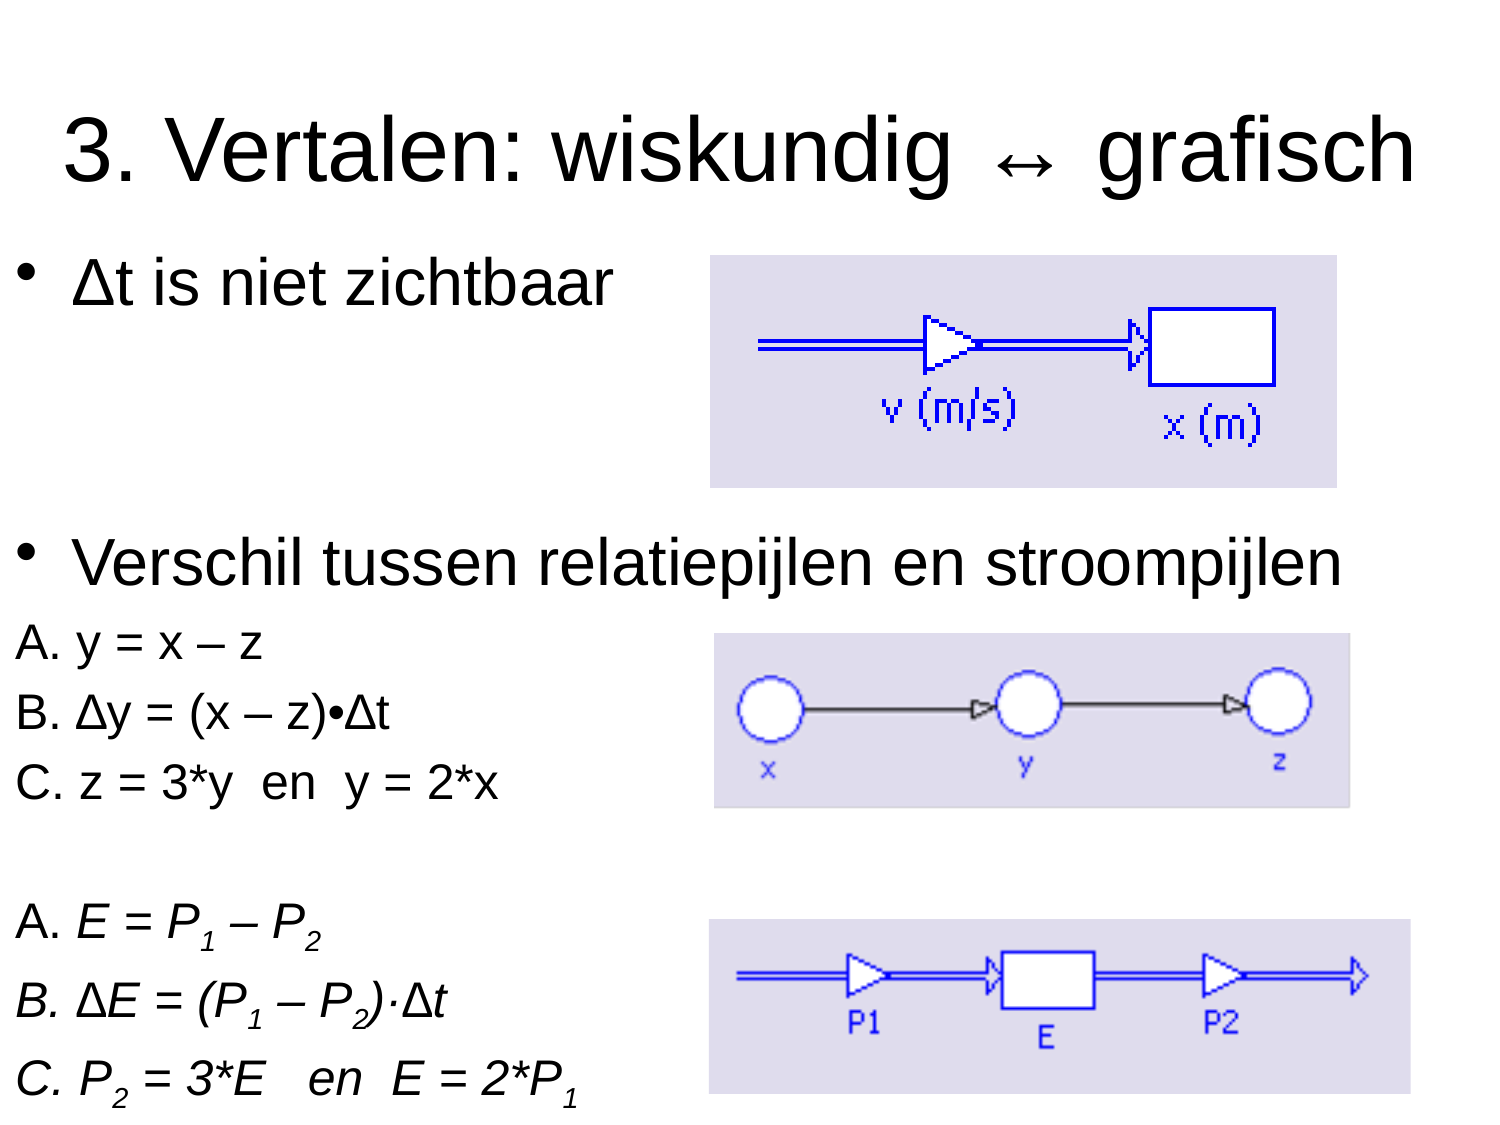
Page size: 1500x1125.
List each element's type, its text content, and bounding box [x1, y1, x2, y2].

title 3. Vertalen: wiskundig ↔ grafisch [0, 92, 1483, 197]
picture [708, 919, 1411, 1095]
list Δt is niet zichtbaar Verschil tussen relatiepijlen en stroompijlen A. y = x – z B. ∆y = (x – z)•∆t C. z = 3*y en y = 2*x A. E = P1 – P2 B. ∆E = (P1 – P2)·∆t C. P2 = 3*E en E = 2*P1 [0, 231, 1483, 1125]
picture [709, 255, 1337, 489]
picture [714, 633, 1353, 811]
